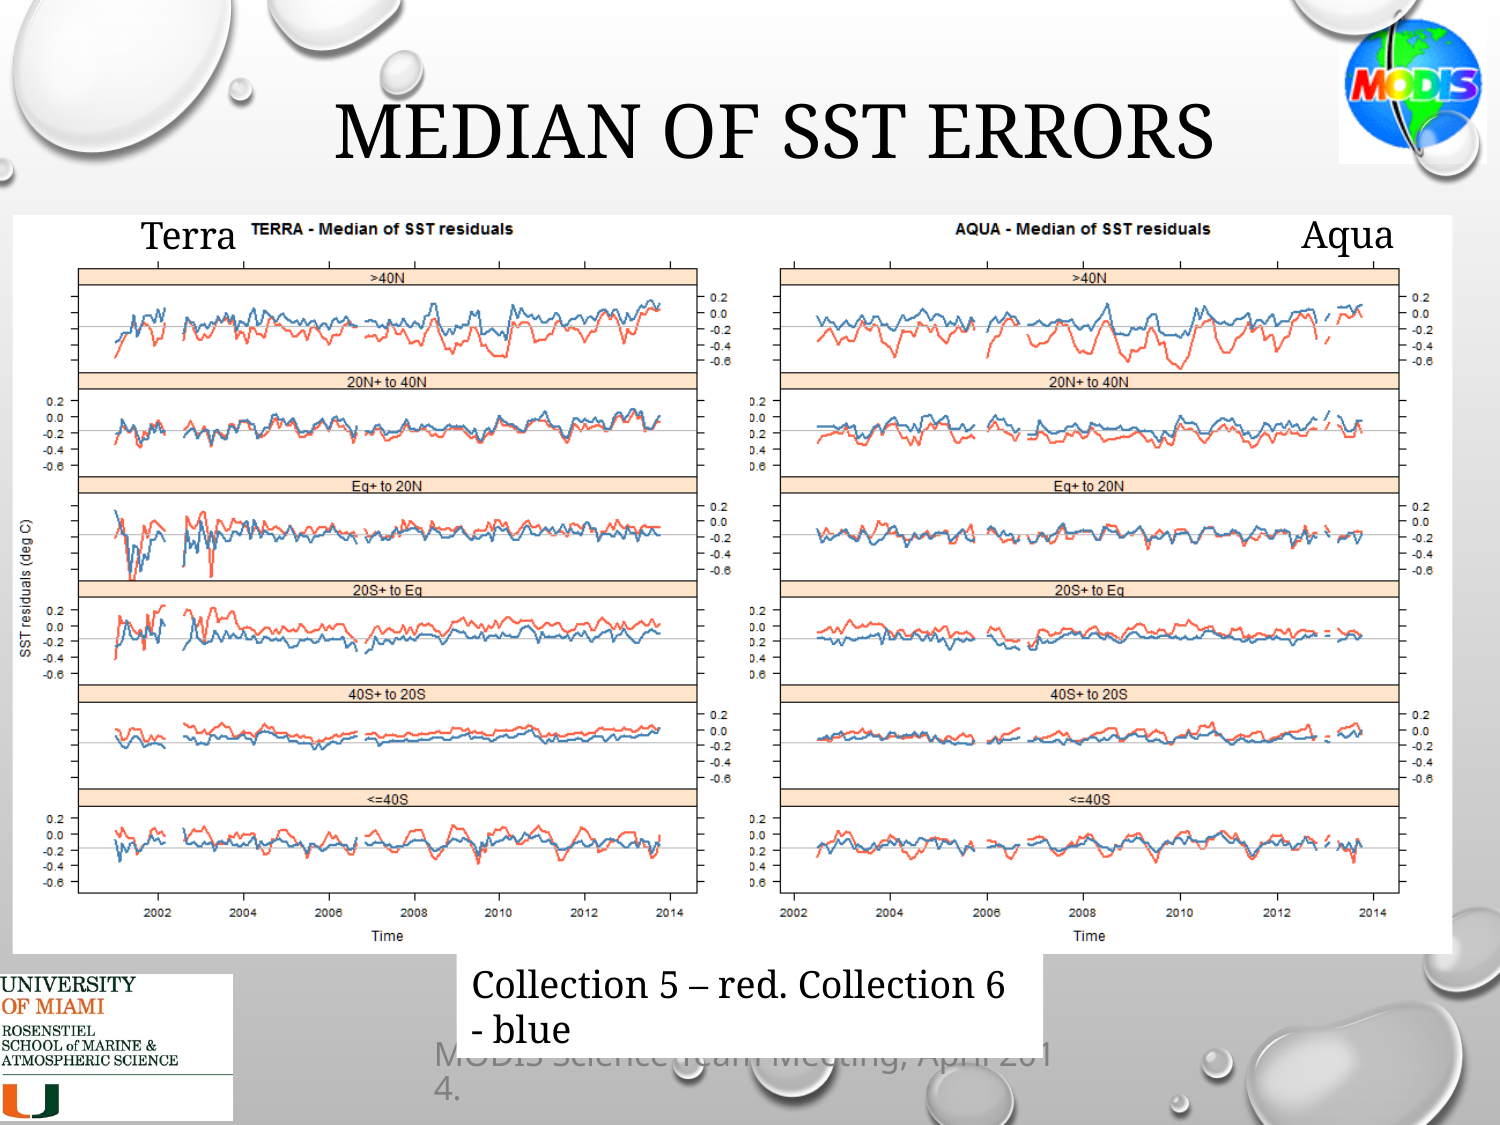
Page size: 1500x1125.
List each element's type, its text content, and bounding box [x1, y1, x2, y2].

text_box Collection 5 – red. Collection 6 - blue [456, 964, 1044, 1058]
picture [0, 0, 1500, 1125]
text_box Aqua [1286, 203, 1425, 213]
title Median of SST errors [137, 3, 1413, 213]
footer MODIS Science Team Meeting, April 2014. [418, 1025, 1082, 1088]
text_box Terra [125, 204, 264, 213]
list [12, 215, 751, 954]
